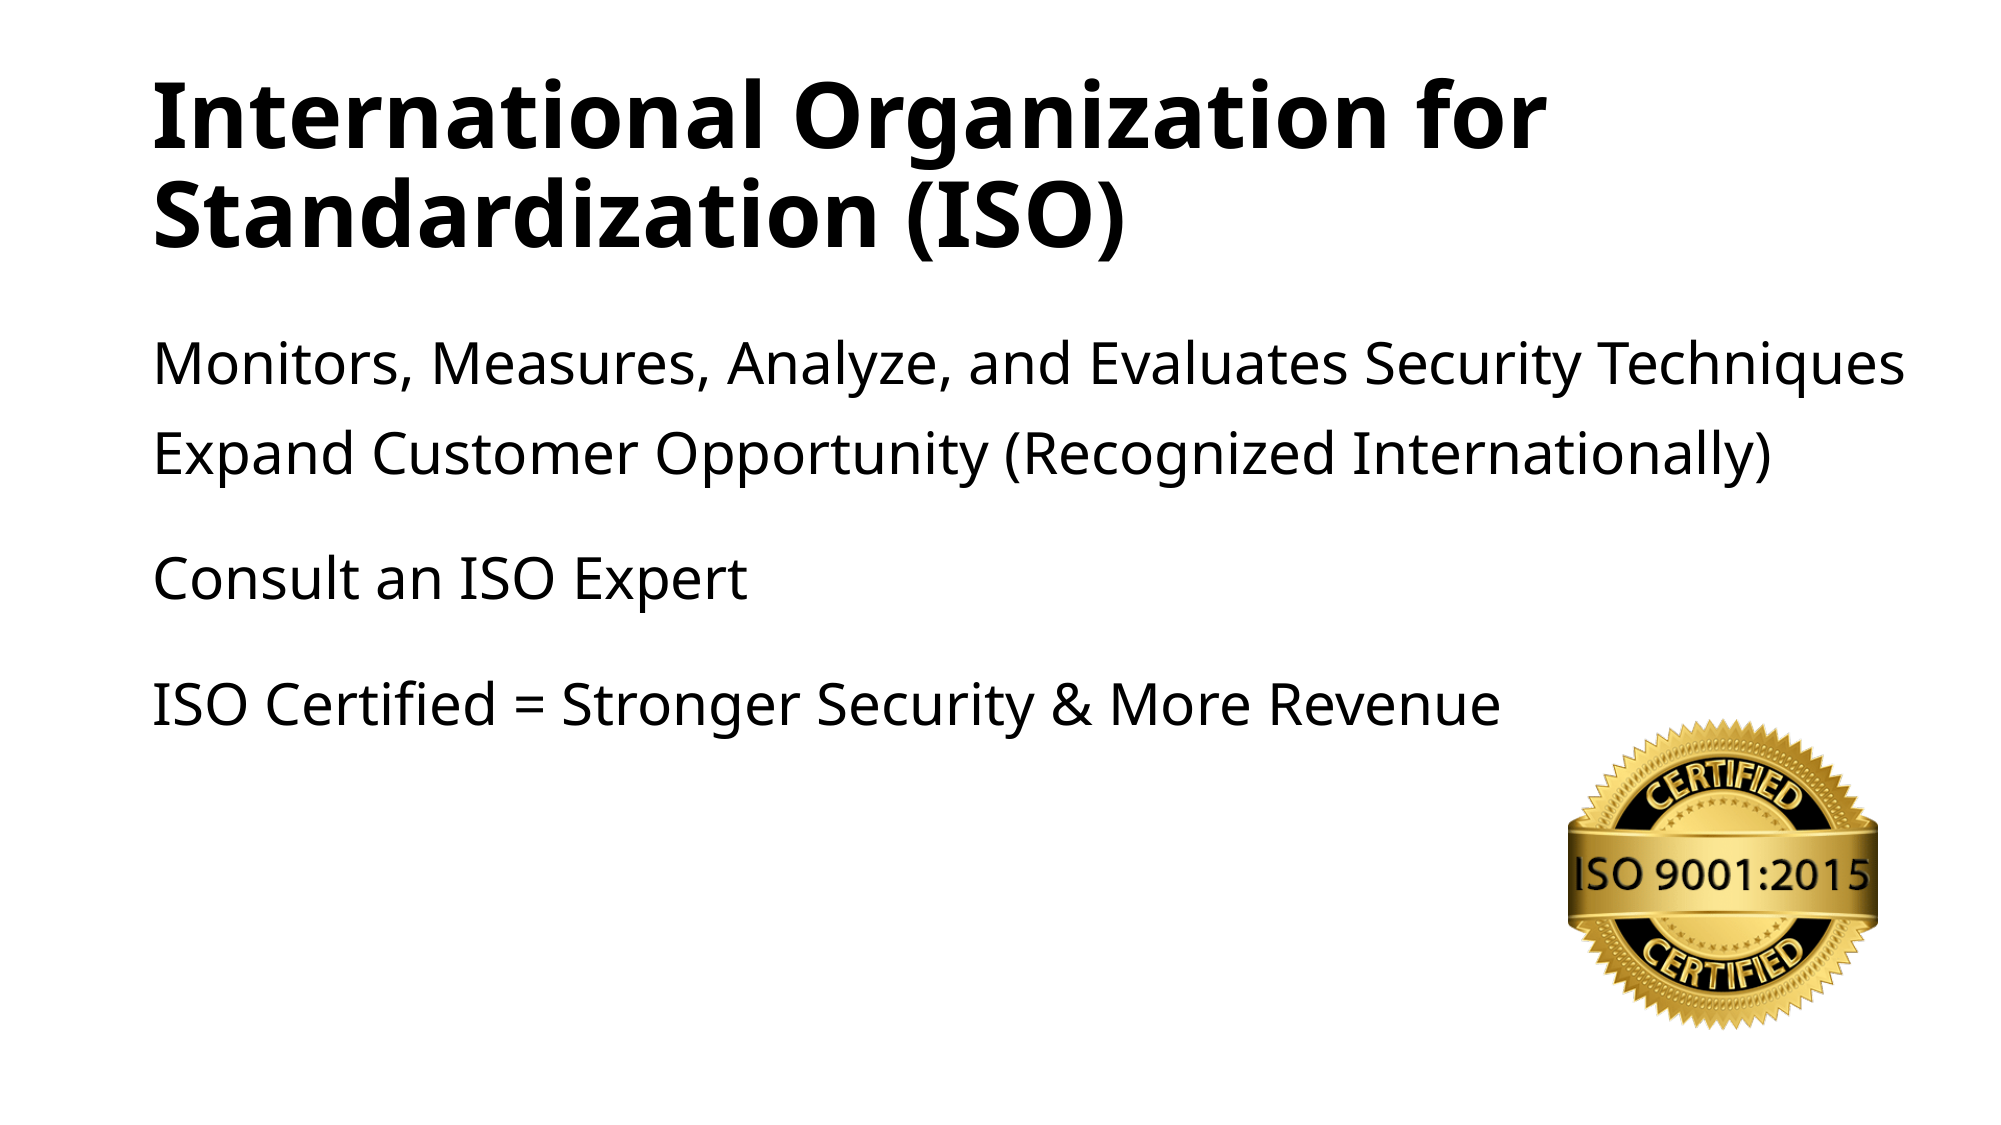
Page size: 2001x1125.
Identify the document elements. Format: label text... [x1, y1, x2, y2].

text_box ISO Certified = Stronger Security & More Revenue [137, 667, 1899, 778]
text_box Expand Customer Opportunity (Recognized Internationally) [137, 437, 1899, 527]
text_box Monitors, Measures, Analyze, and Evaluates Security Techniques [137, 326, 2000, 437]
title International Organization for Standardization (ISO) [137, 59, 1863, 278]
picture [1568, 718, 1878, 1031]
text_box Consult an ISO Expert [137, 541, 1899, 652]
